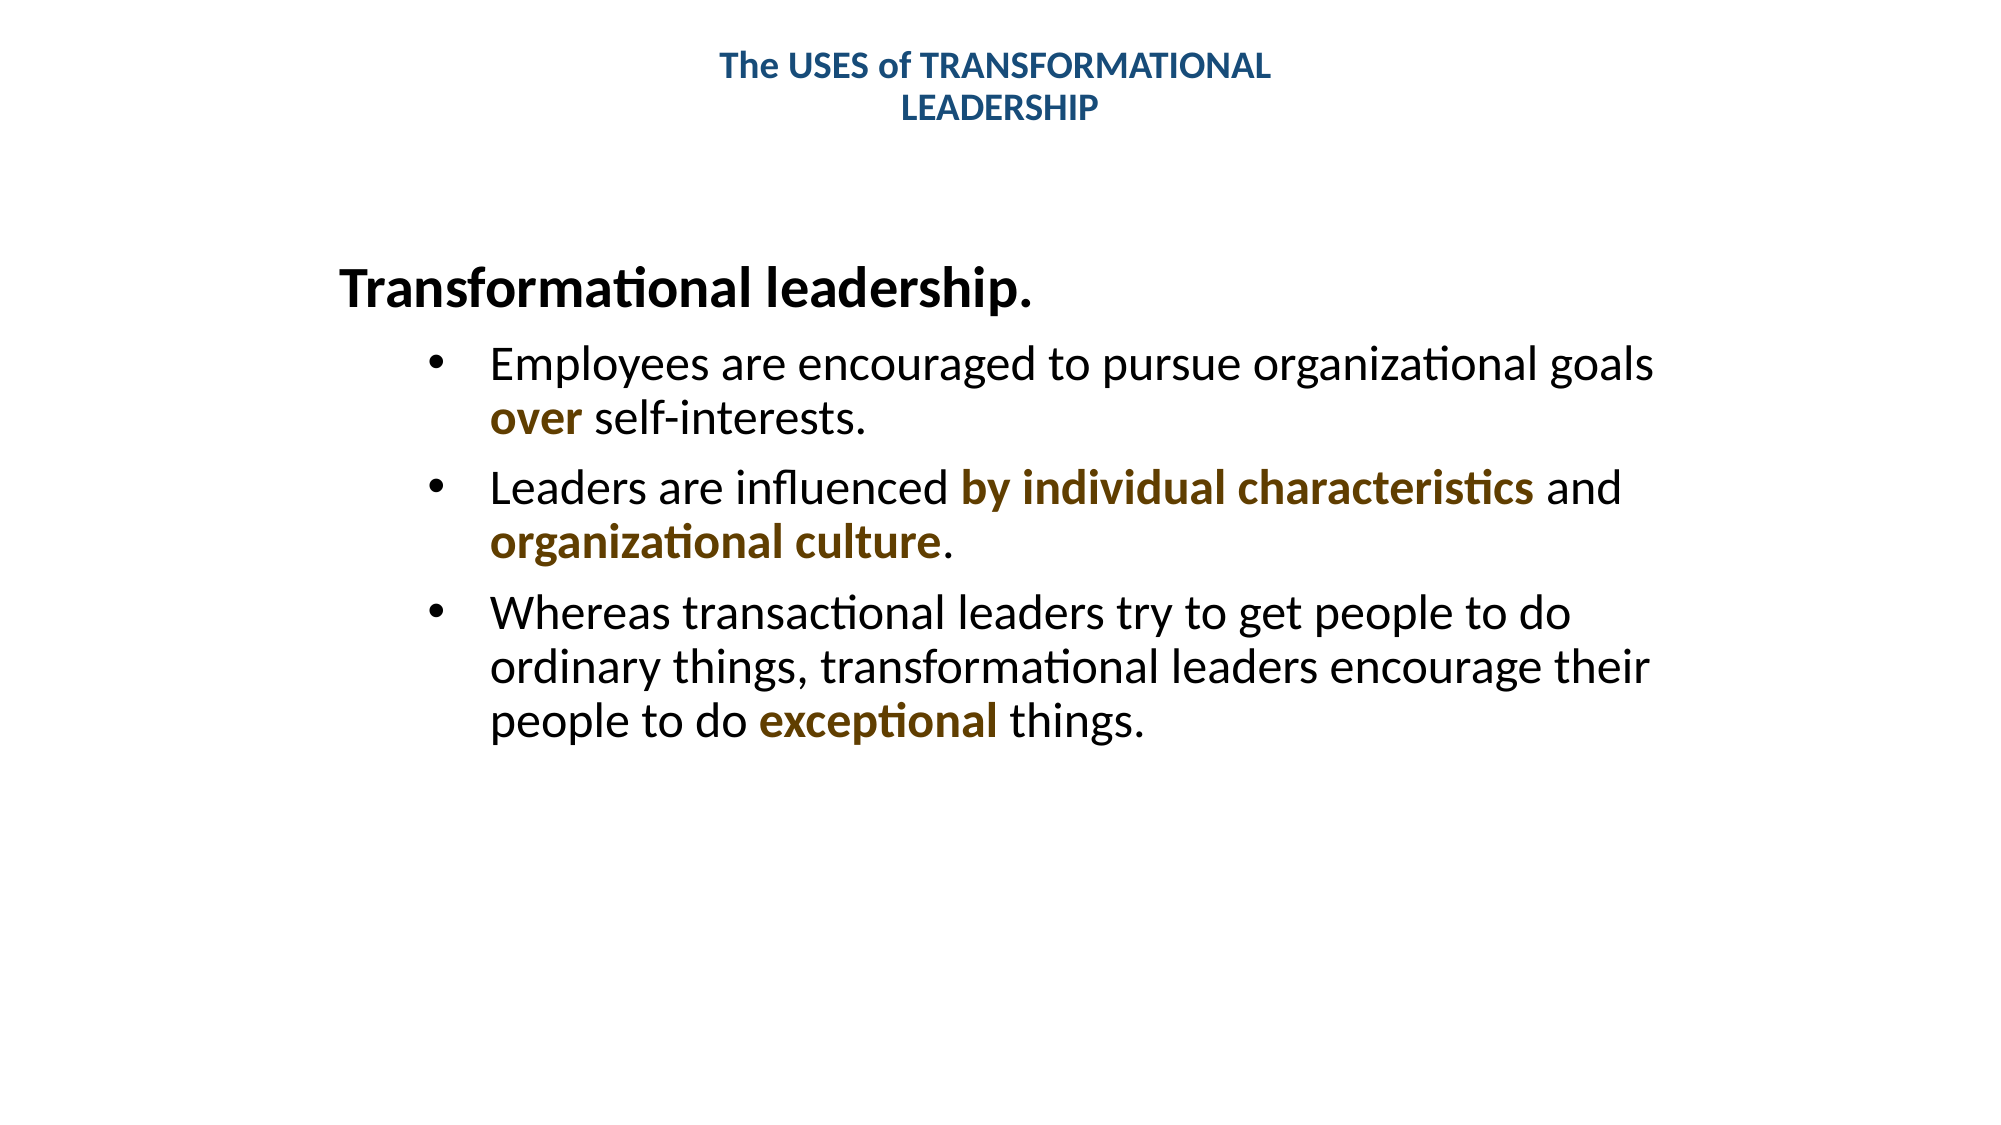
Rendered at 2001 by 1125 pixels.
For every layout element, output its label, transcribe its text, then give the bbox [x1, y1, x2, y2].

title The USES of TRANSFORMATIONAL LEADERSHIP [0, 37, 2000, 138]
list Transformational leadership. Employees are encouraged to pursue organizational goals over self-interests. Leaders are influenced by individual characteristics and organizational culture. Whereas transactional leaders try to get people to do ordinary things, transformational leaders encourage their people to do exceptional things. [324, 249, 1675, 1075]
